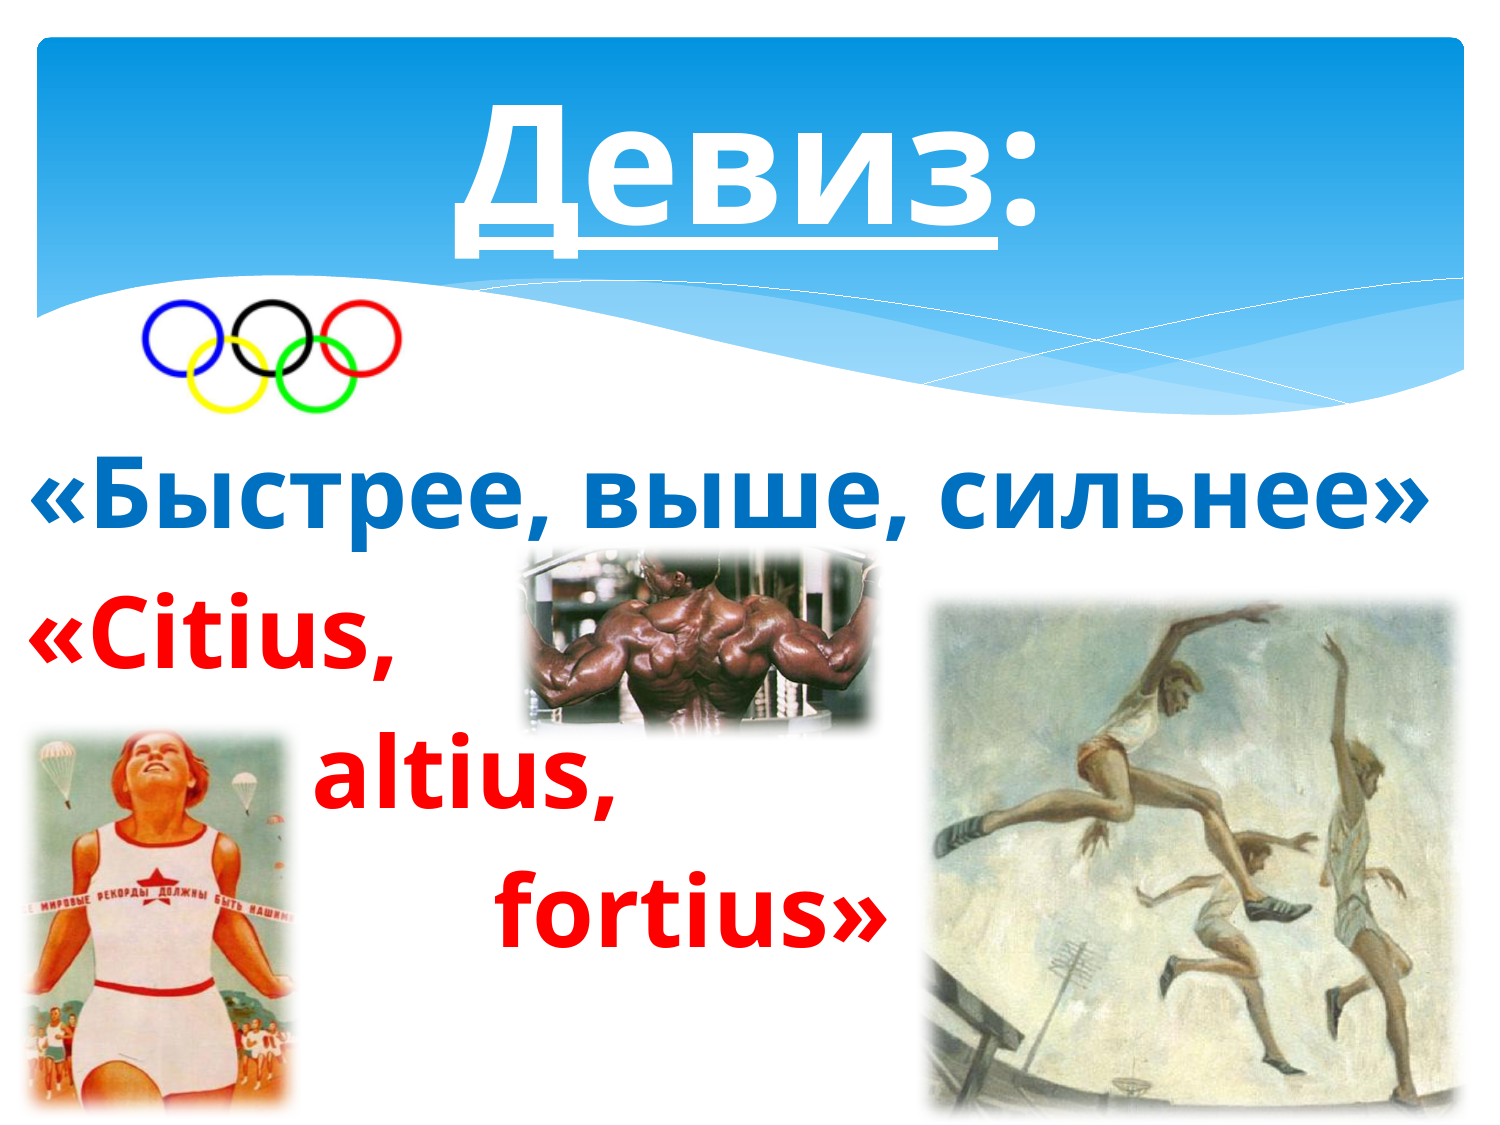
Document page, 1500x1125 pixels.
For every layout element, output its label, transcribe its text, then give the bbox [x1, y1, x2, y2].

list «Быстрее, выше, сильнее» «Сitius, altius, fortius» [0, 420, 1477, 1012]
picture [513, 541, 886, 743]
picture [915, 587, 1471, 1125]
picture [17, 719, 302, 1120]
picture [135, 286, 408, 430]
title Девиз: [75, 55, 1425, 261]
